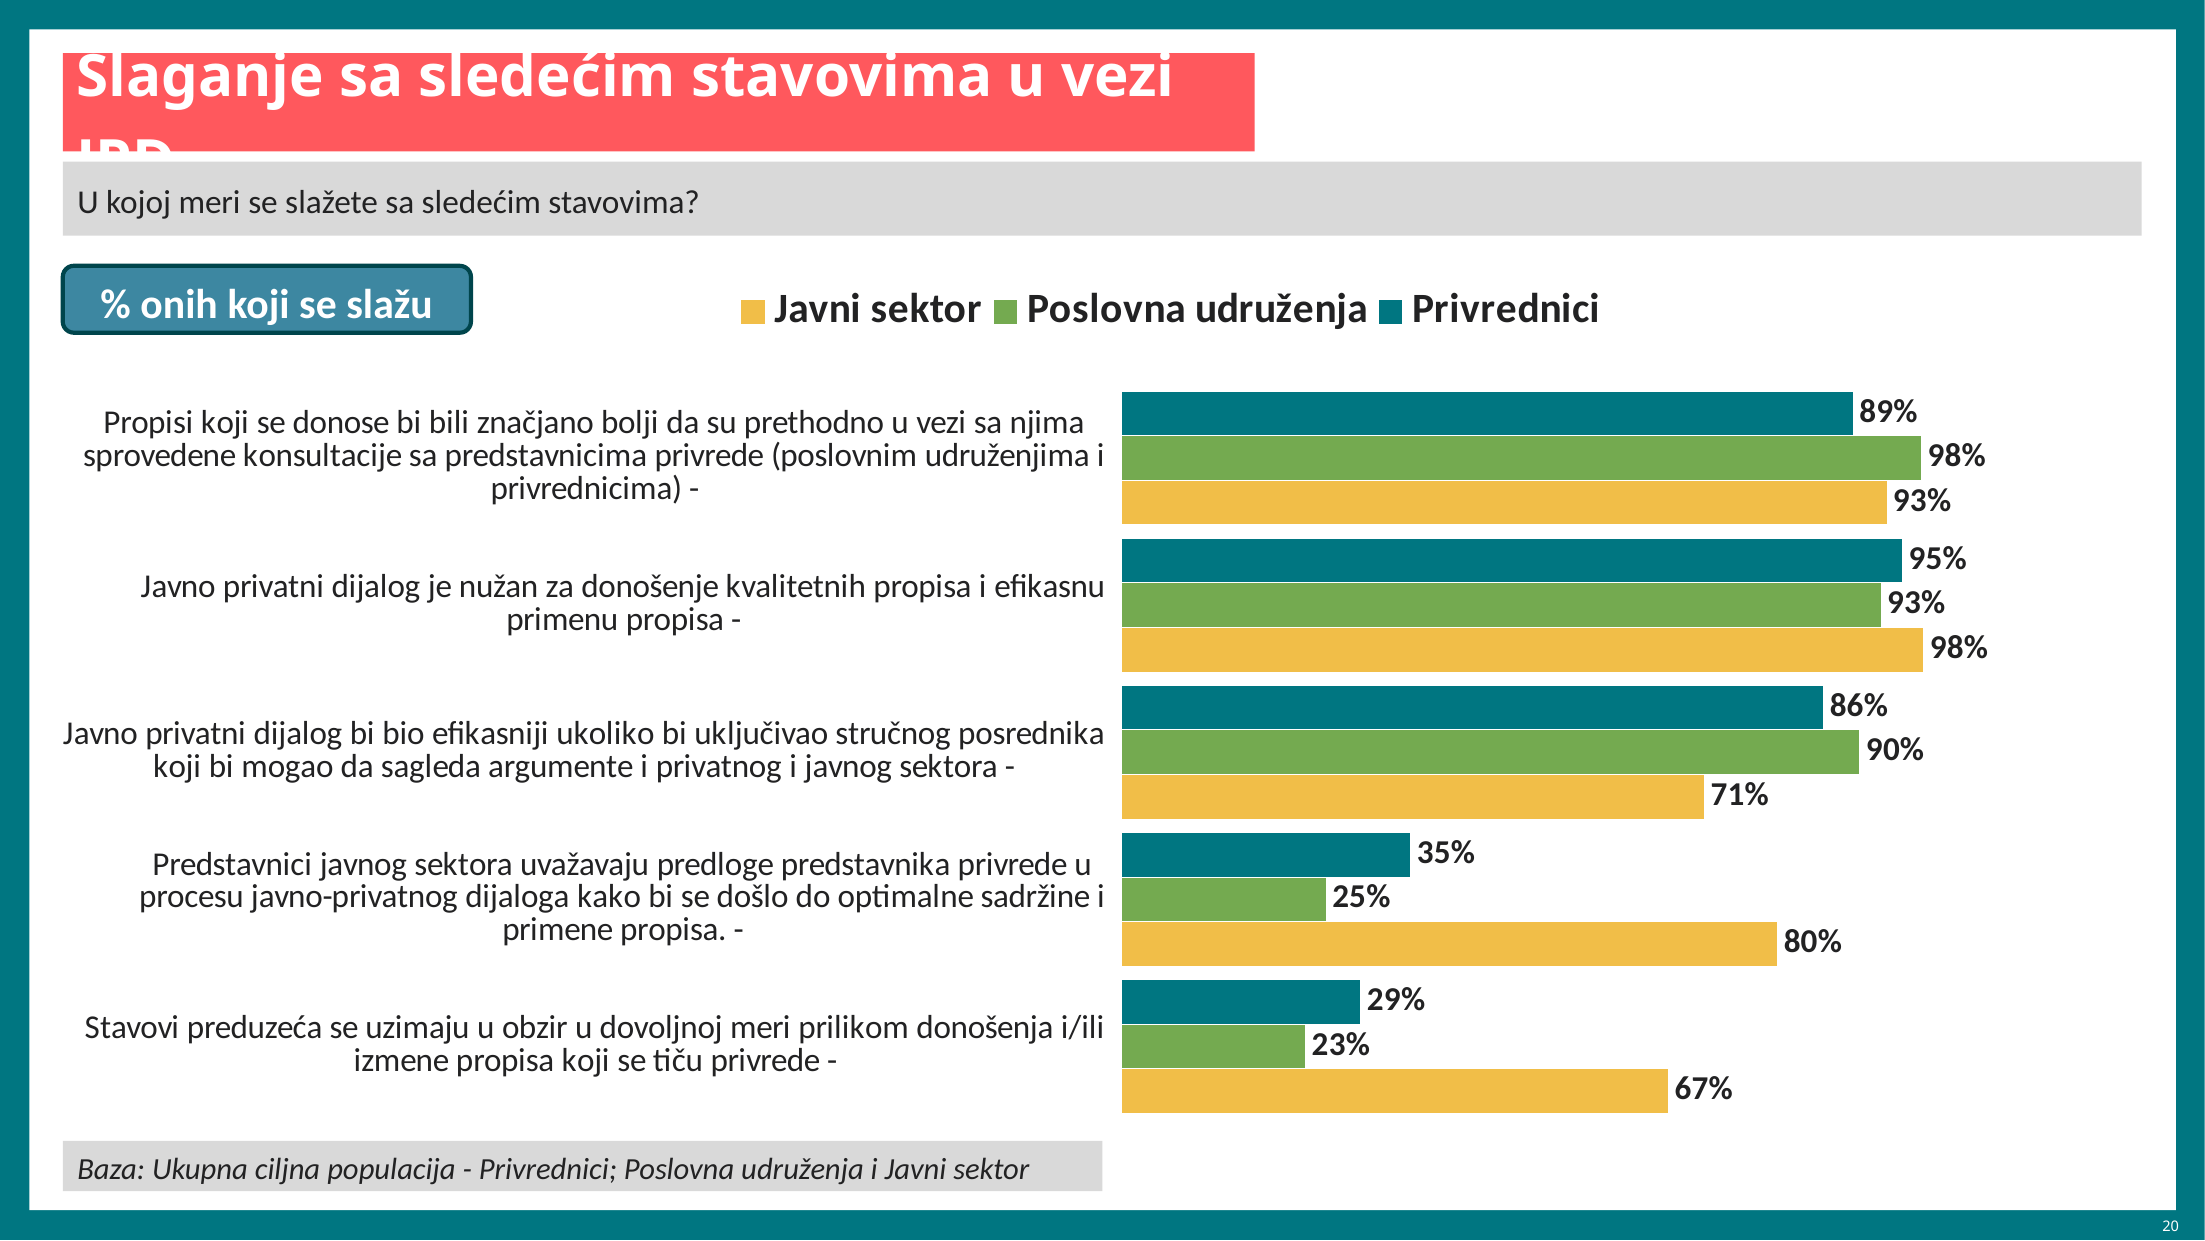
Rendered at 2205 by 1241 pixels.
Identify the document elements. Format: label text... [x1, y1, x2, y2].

text_box U kojoj meri se slažete sa sledećim stavovima? [62, 161, 2142, 236]
list Baza: Ukupna ciljna populacija - Privrednici; Poslovna udruženja i Javni sektor [62, 1140, 1103, 1192]
chart [62, 252, 2107, 1129]
title Slaganje sa sledećim stavovima u vezi JPD [62, 53, 1255, 152]
